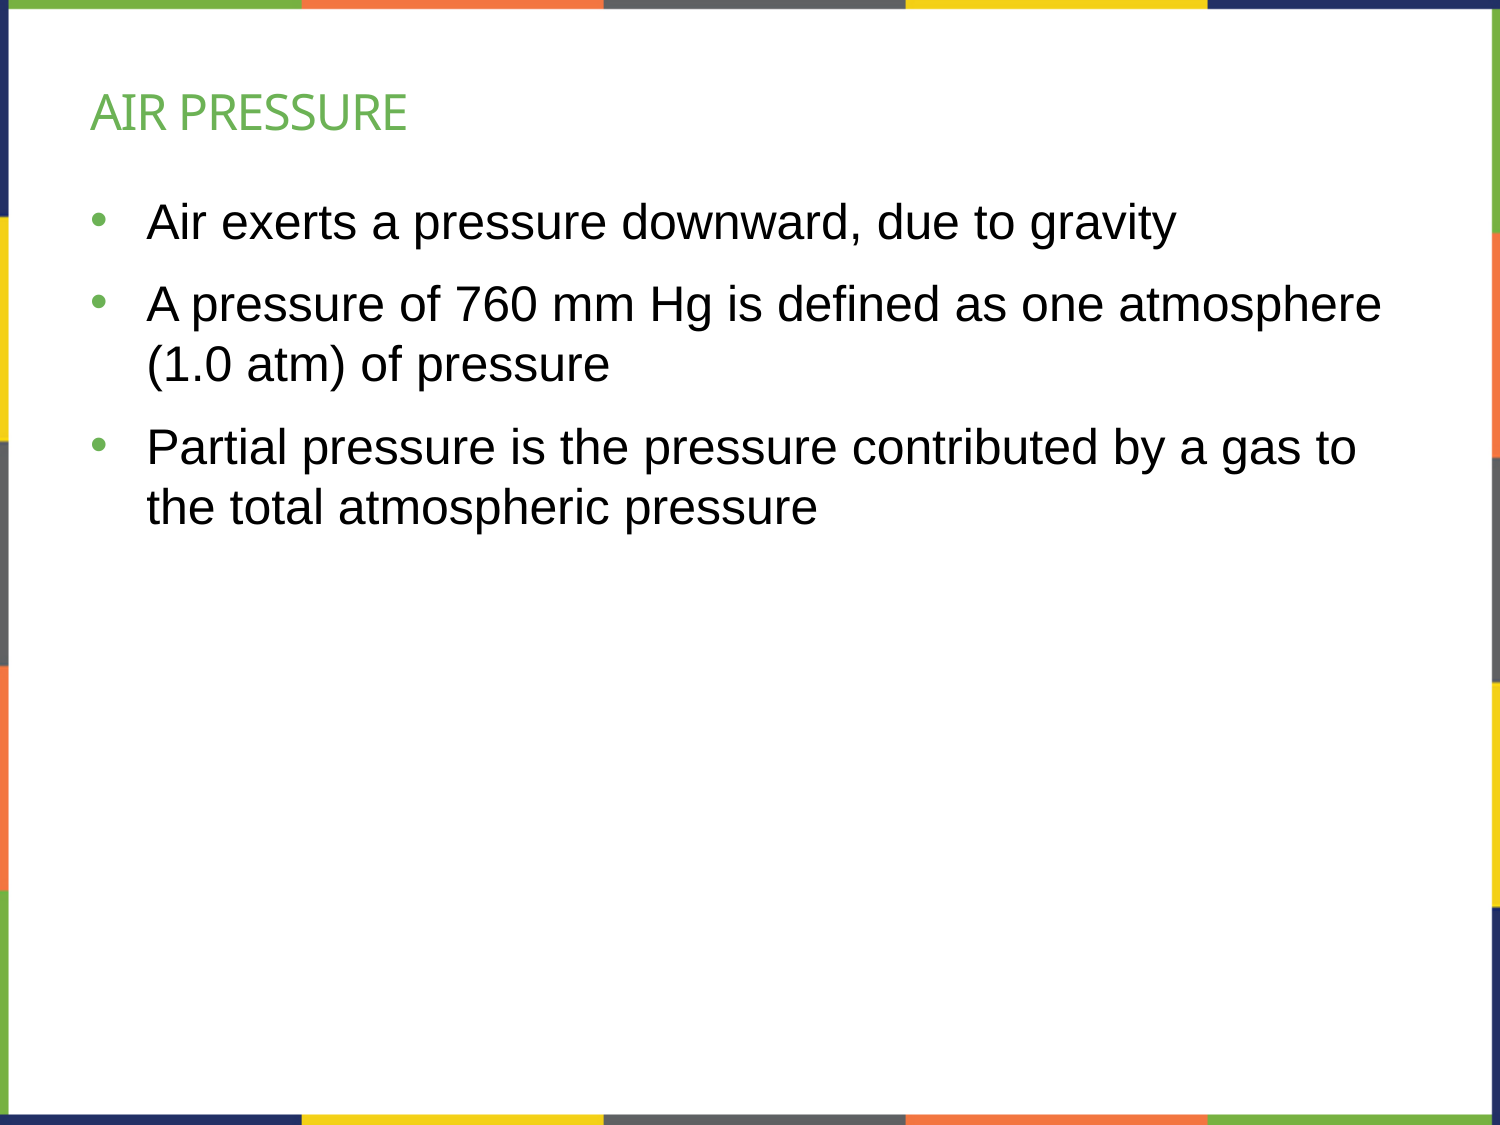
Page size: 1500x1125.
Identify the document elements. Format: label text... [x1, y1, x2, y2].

title Air Pressure [75, 39, 1398, 148]
list Air exerts a pressure downward, due to gravity A pressure of 760 mm Hg is defined as one atmosphere (1.0 atm) of pressure Partial pressure is the pressure contributed by a gas to the total atmospheric pressure [75, 181, 1455, 835]
picture [0, 0, 1500, 1125]
